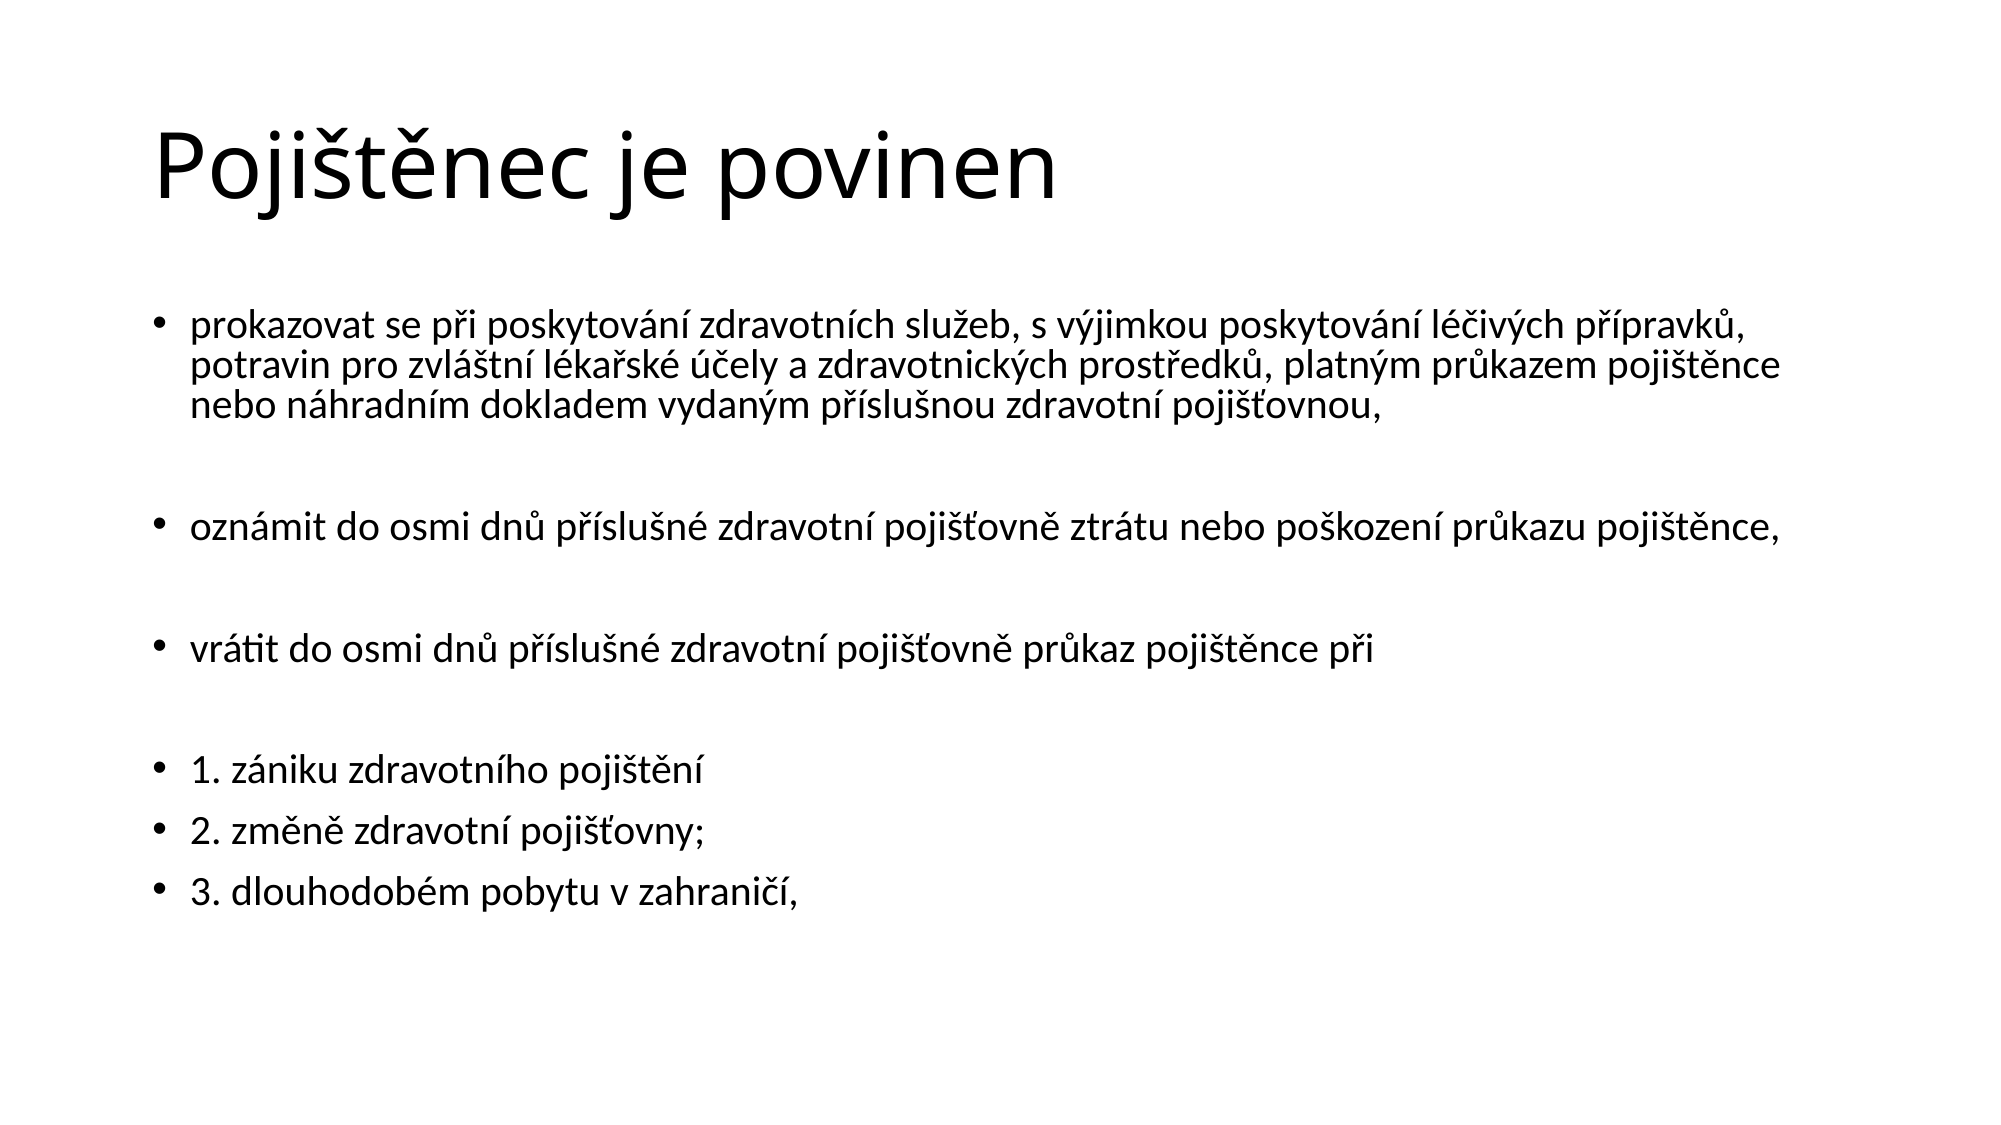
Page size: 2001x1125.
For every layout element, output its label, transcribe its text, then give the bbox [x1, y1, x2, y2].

list prokazovat se při poskytování zdravotních služeb, s výjimkou poskytování léčivých přípravků, potravin pro zvláštní lékařské účely a zdravotnických prostředků, platným průkazem pojištěnce nebo náhradním dokladem vydaným příslušnou zdravotní pojišťovnou, oznámit do osmi dnů příslušné zdravotní pojišťovně ztrátu nebo poškození průkazu pojištěnce, vrátit do osmi dnů příslušné zdravotní pojišťovně průkaz pojištěnce při 1. zániku zdravotního pojištění 2. změně zdravotní pojišťovny; 3. dlouhodobém pobytu v zahraničí, [137, 299, 1863, 1014]
title Pojištěnec je povinen [137, 59, 1863, 278]
